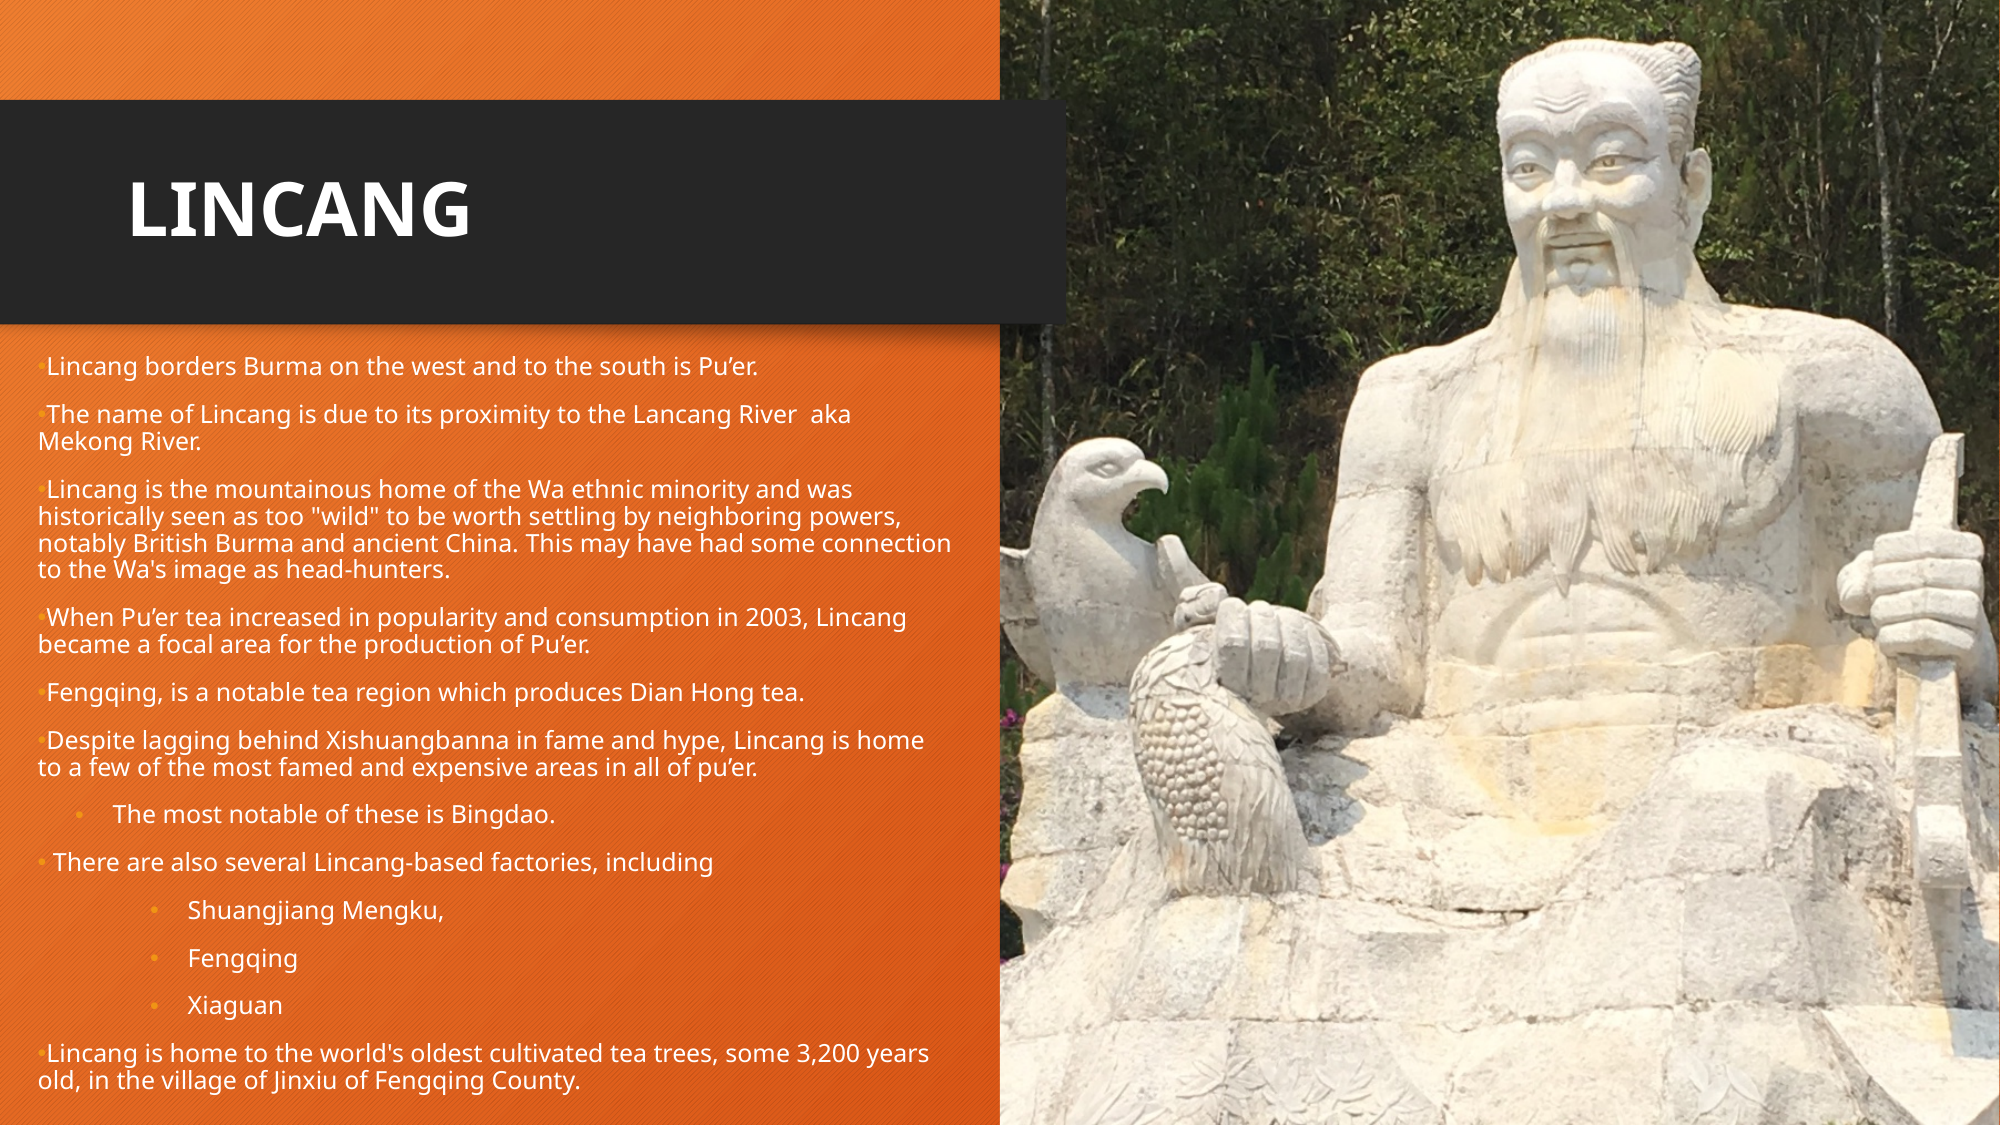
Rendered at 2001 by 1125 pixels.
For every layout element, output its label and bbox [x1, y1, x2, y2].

text_box [0, 367, 999, 1125]
picture [0, 0, 2000, 1125]
text_box [0, 0, 999, 322]
